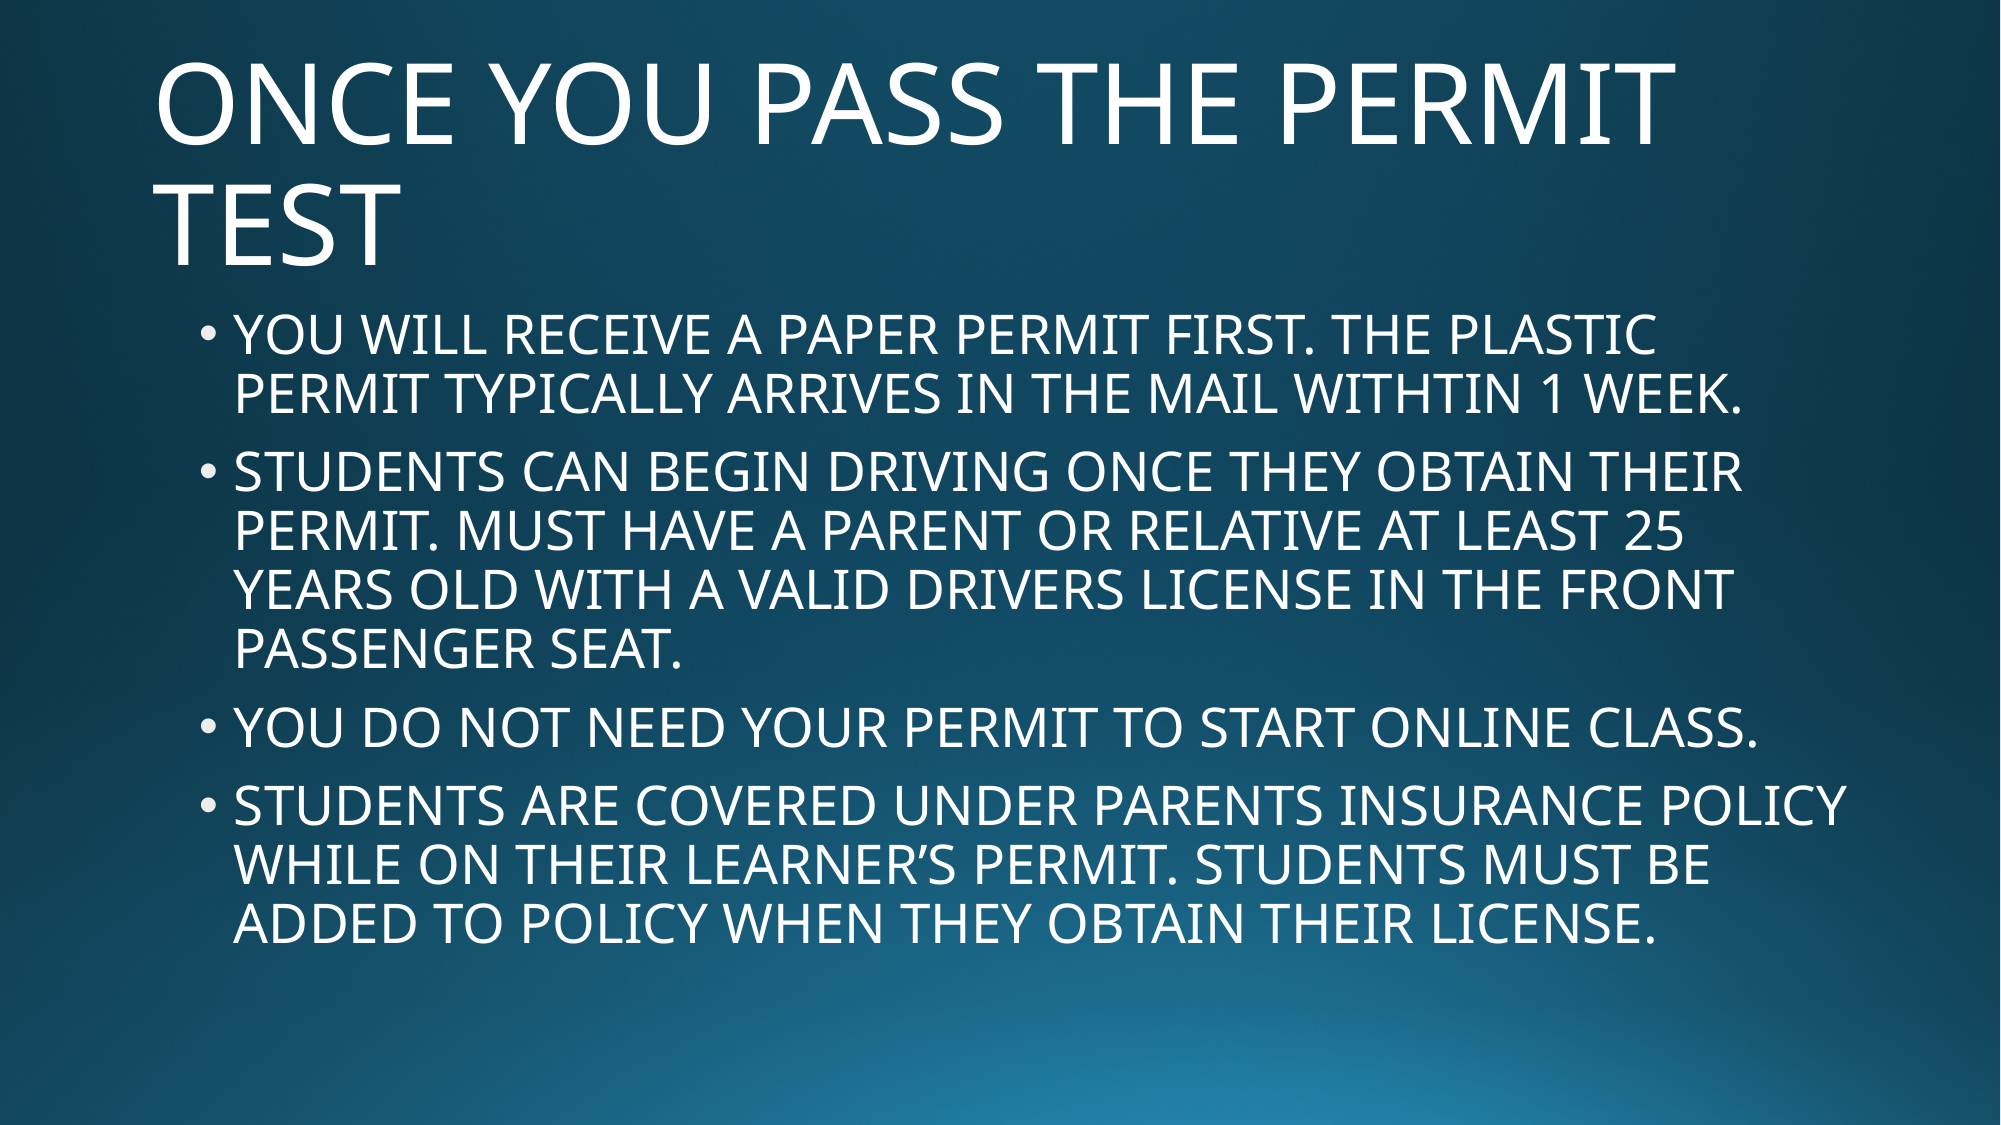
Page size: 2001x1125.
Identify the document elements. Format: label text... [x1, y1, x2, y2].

picture [0, 0, 2001, 1125]
title ONCE YOU PASS THE PERMIT TEST [137, 59, 1863, 278]
list YOU WILL RECEIVE A PAPER PERMIT FIRST. THE PLASTIC PERMIT TYPICALLY ARRIVES IN THE MAIL WITHTIN 1 WEEK. STUDENTS CAN BEGIN DRIVING ONCE THEY OBTAIN THEIR PERMIT. MUST HAVE A PARENT OR RELATIVE AT LEAST 25 YEARS OLD WITH A VALID DRIVERS LICENSE IN THE FRONT PASSENGER SEAT. YOU DO NOT NEED YOUR PERMIT TO START ONLINE CLASS. STUDENTS ARE COVERED UNDER PARENTS INSURANCE POLICY WHILE ON THEIR LEARNER’S PERMIT. STUDENTS MUST BE ADDED TO POLICY WHEN THEY OBTAIN THEIR LICENSE. [183, 299, 1863, 1014]
